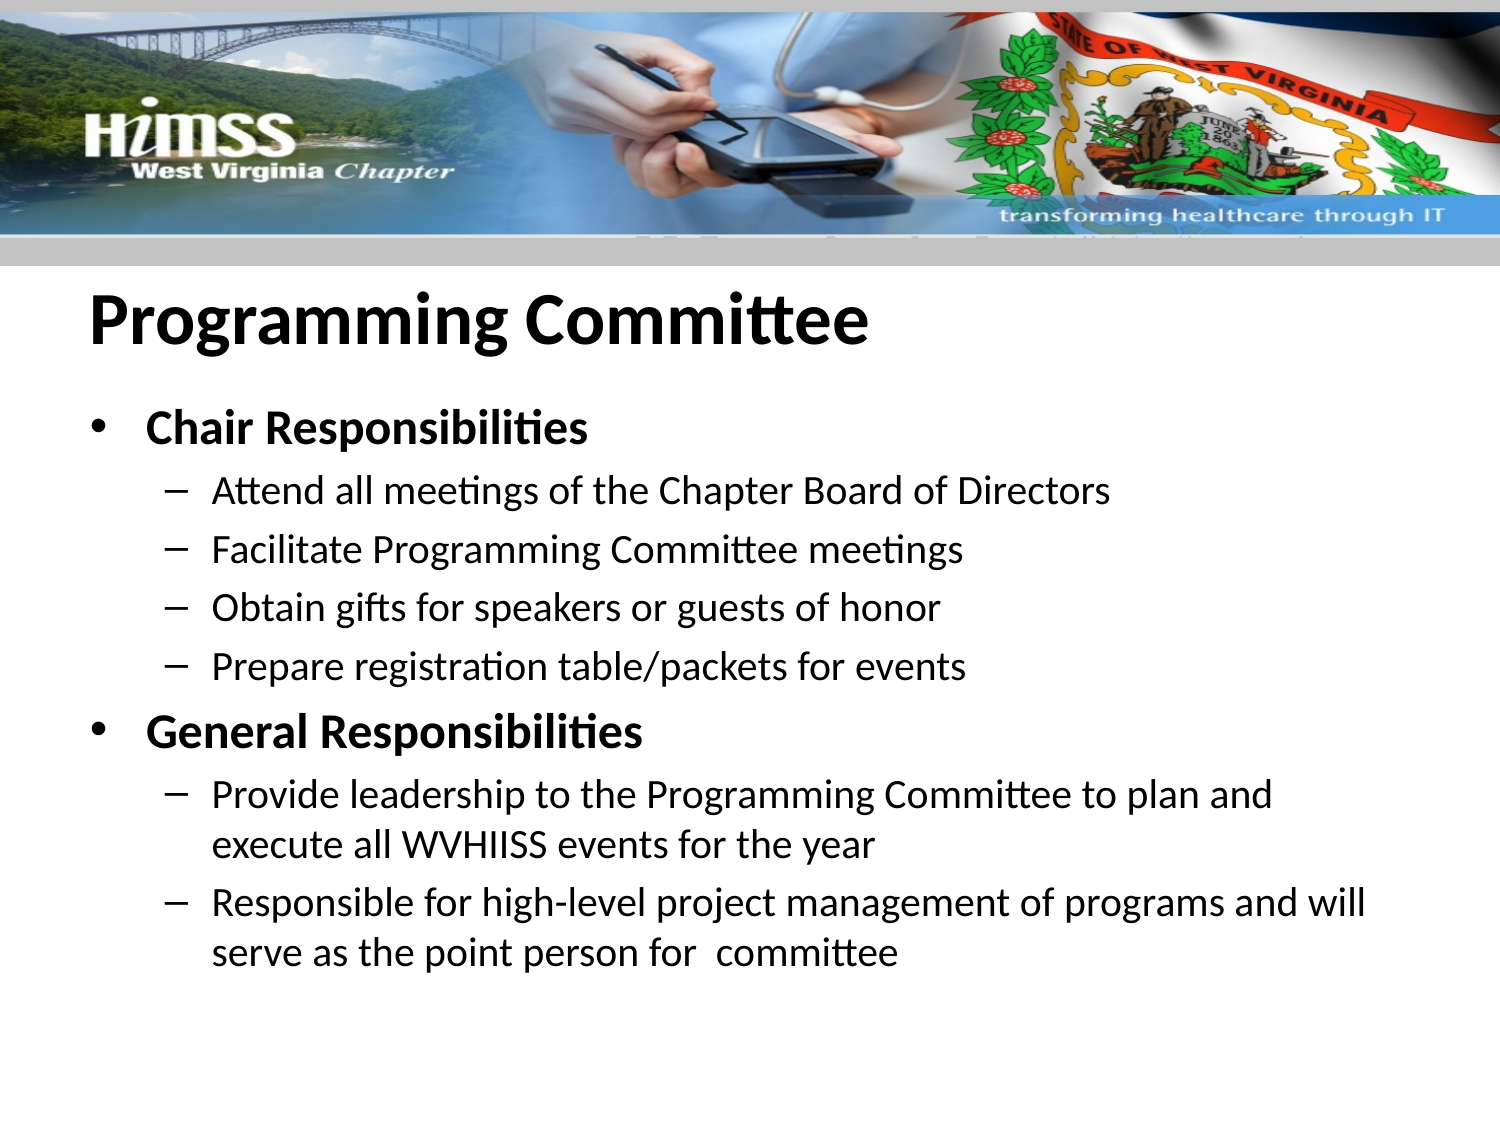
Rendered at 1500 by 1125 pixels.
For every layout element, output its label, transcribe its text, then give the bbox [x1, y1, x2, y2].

list Chair Responsibilities Attend all meetings of the Chapter Board of Directors Facilitate Programming Committee meetings Obtain gifts for speakers or guests of honor Prepare registration table/packets for events General Responsibilities Provide leadership to the Programming Committee to plan and execute all WVHIISS events for the year Responsible for high-level project management of programs and will serve as the point person for committee [75, 387, 1425, 988]
title Programming Committee [75, 262, 1425, 387]
picture [0, 0, 1500, 266]
